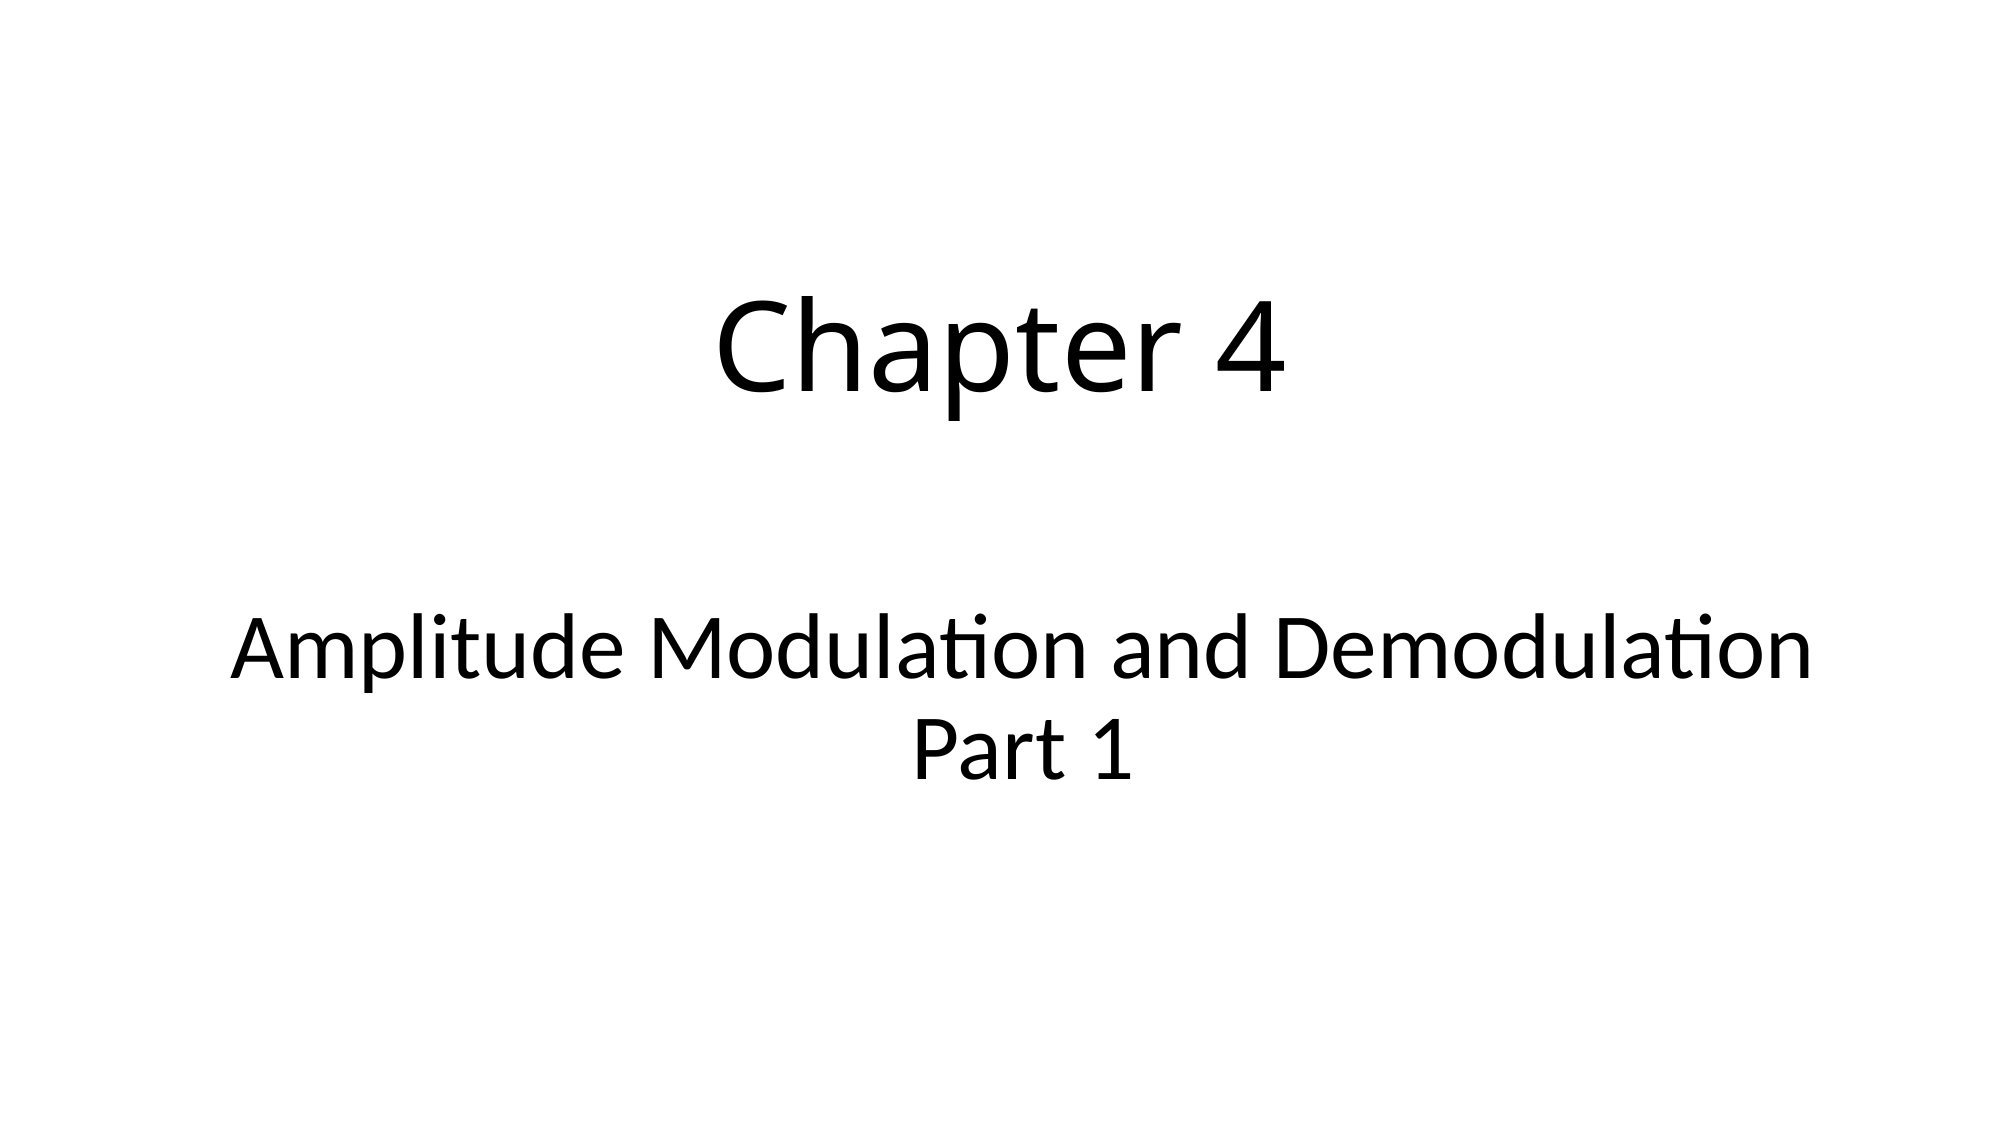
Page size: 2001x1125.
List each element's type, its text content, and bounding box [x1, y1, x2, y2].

subtitle Amplitude Modulation and Demodulation Part 1 [164, 590, 1883, 863]
title Chapter 4 [249, 184, 1750, 576]
